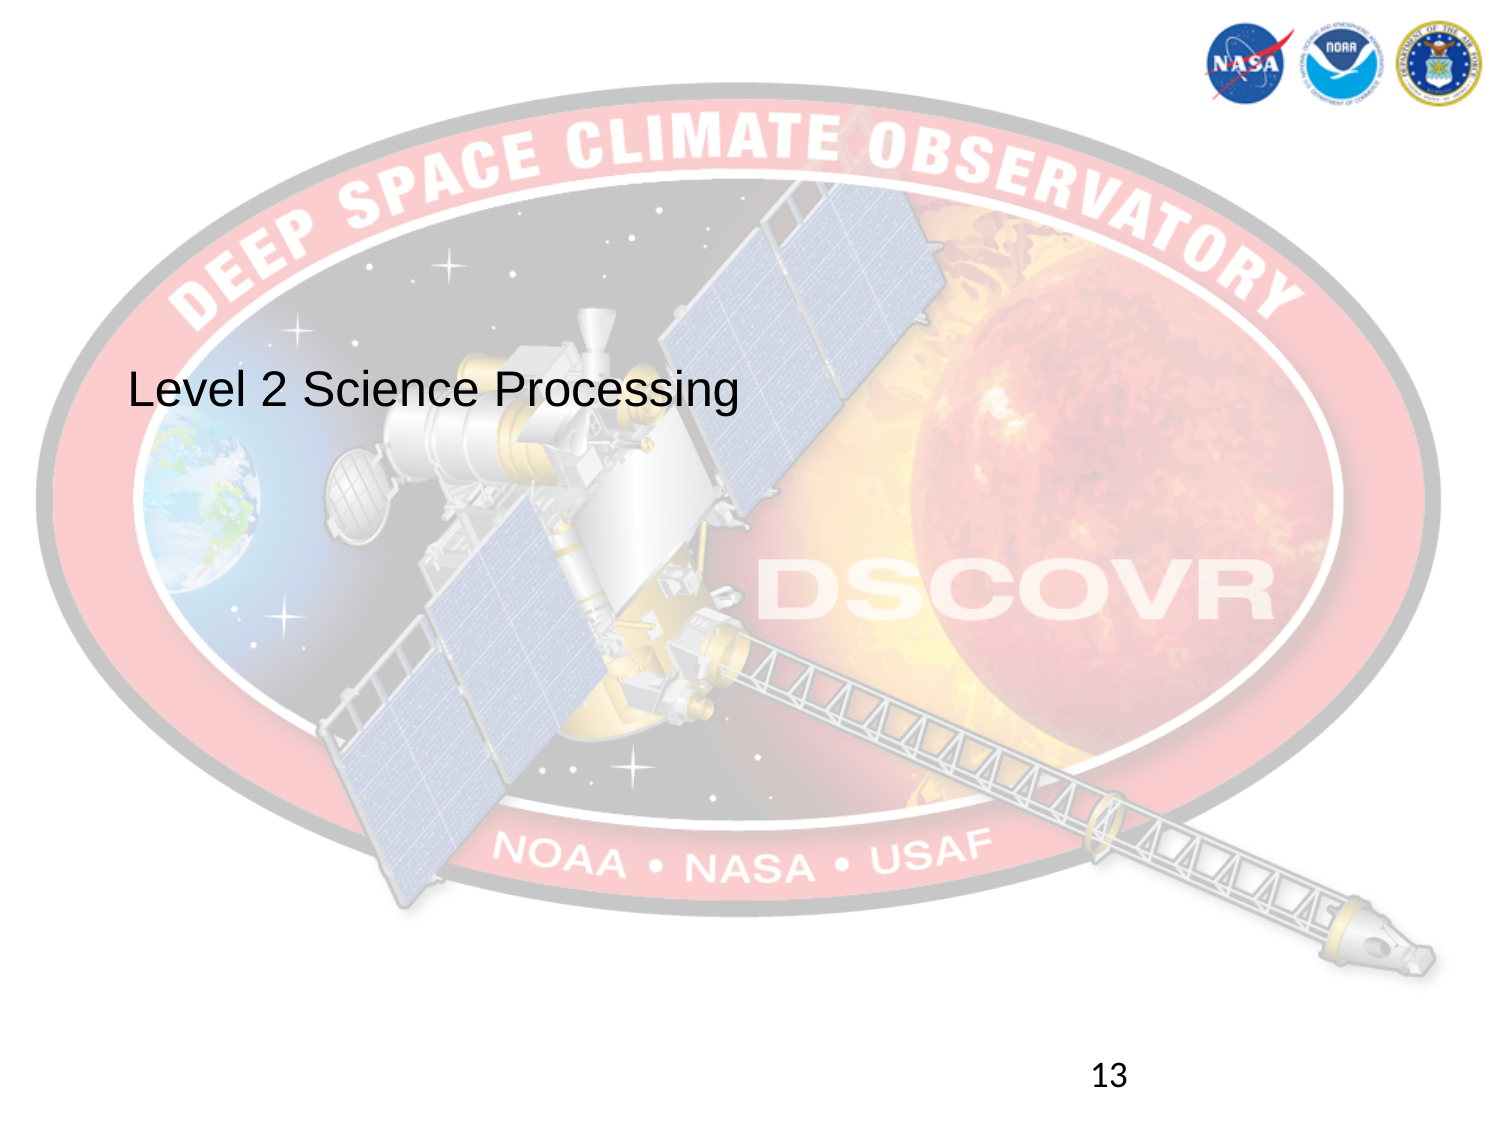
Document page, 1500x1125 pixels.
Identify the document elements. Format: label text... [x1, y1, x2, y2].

picture [21, 18, 1487, 1038]
slide_number 13 [1074, 1042, 1425, 1103]
title Level 2 Science Processing [112, 349, 1388, 591]
